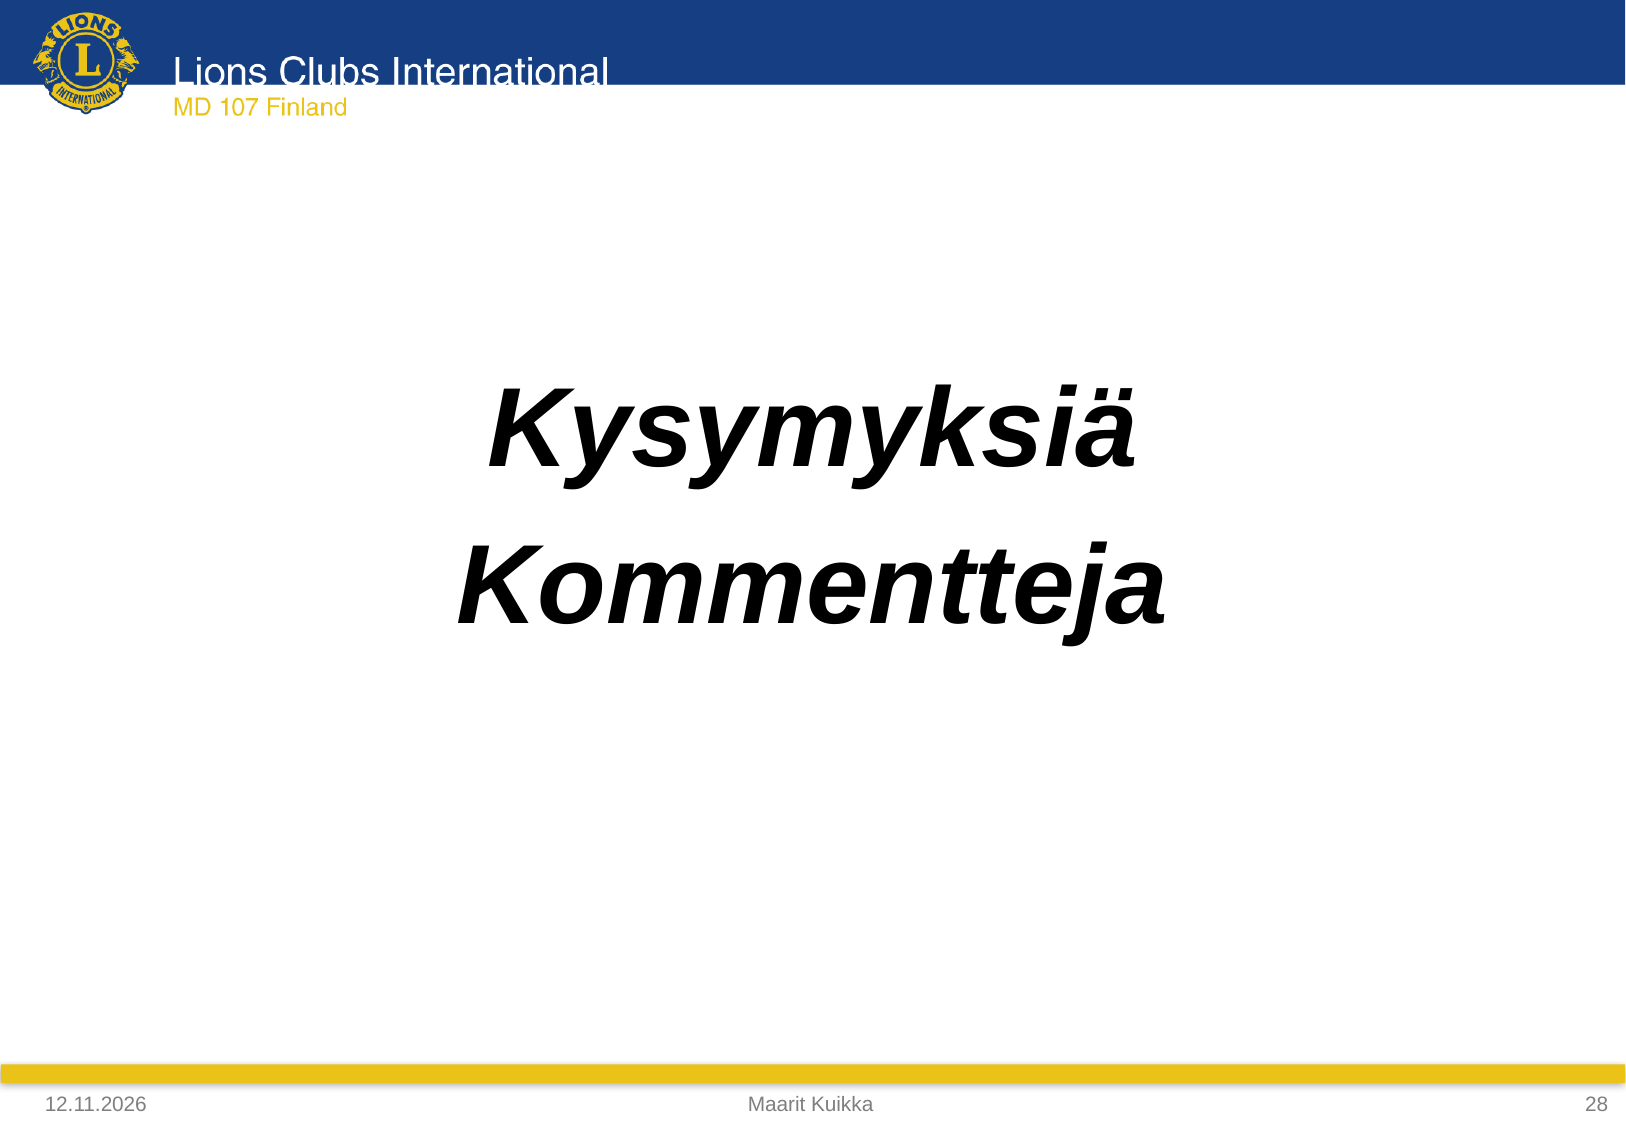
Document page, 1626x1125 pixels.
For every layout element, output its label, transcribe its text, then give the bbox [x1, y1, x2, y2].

list Kysymyksiä Kommentteja [80, 346, 1544, 945]
picture [0, 0, 1626, 122]
footer Maarit Kuikka [409, 1073, 1212, 1125]
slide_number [29, 1072, 268, 1125]
slide_number 28 [1243, 1073, 1624, 1125]
